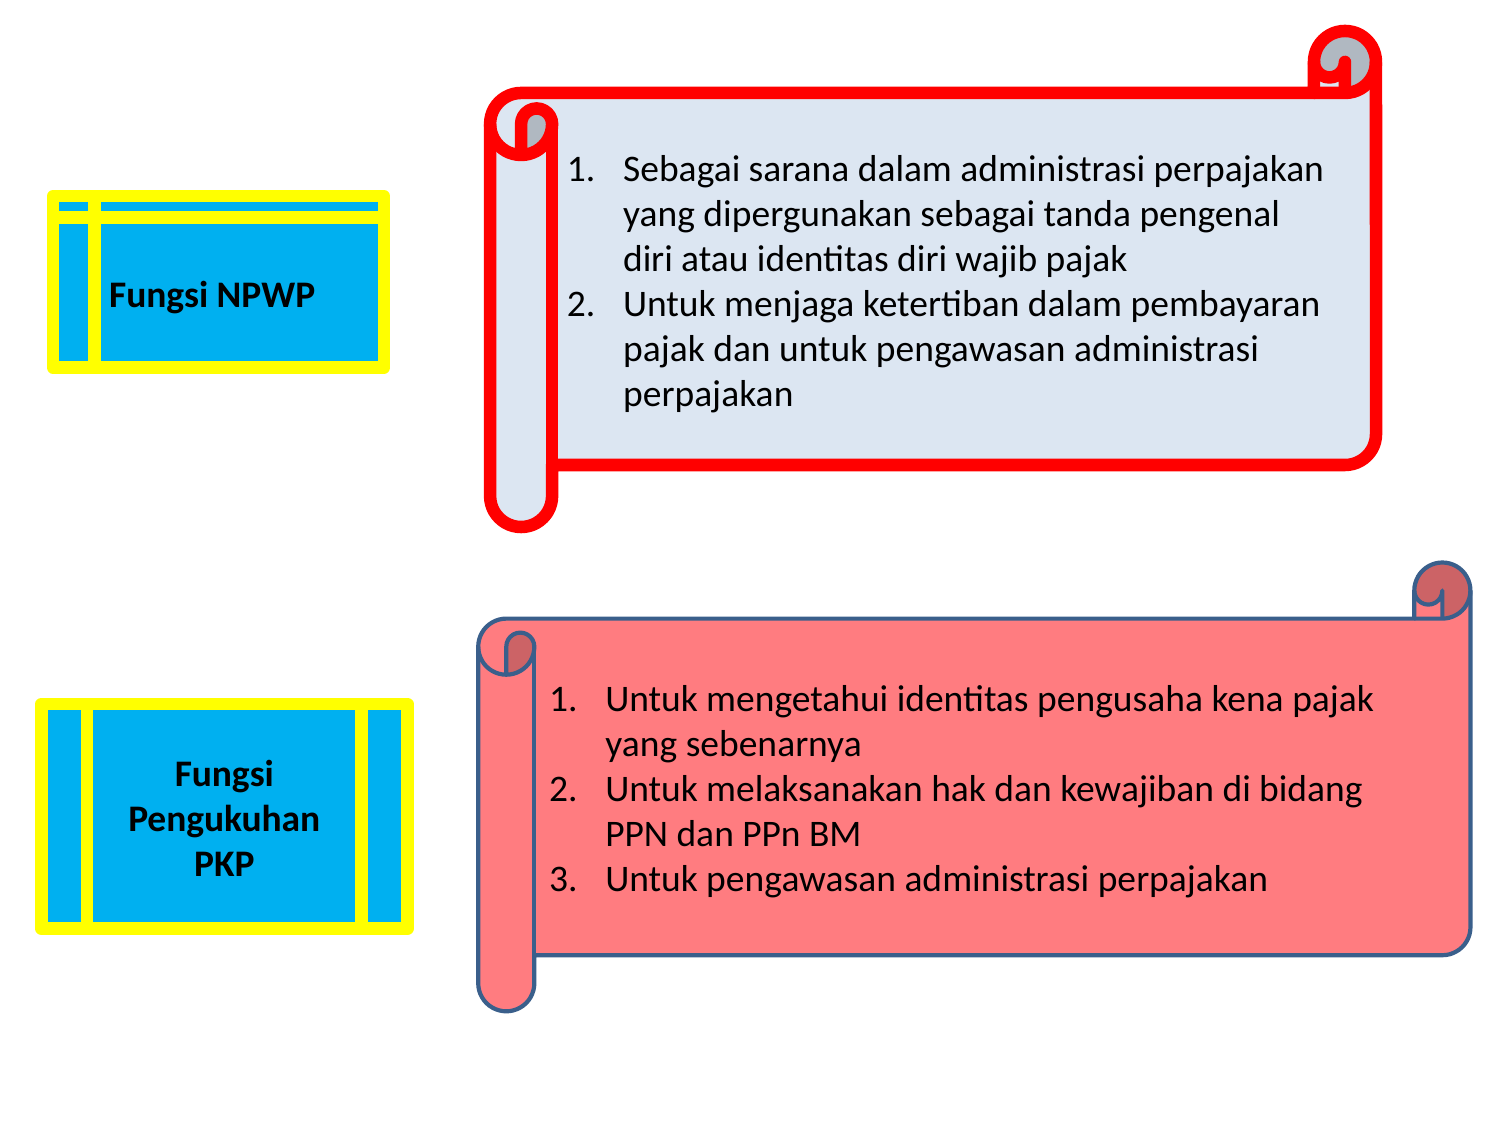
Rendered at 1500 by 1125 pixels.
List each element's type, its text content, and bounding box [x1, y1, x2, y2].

text_box Untuk mengetahui identitas pengusaha kena pajak yang sebenarnya Untuk melaksanakan hak dan kewajiban di bidang PPN dan PPn BM Untuk pengawasan administrasi perpajakan [476, 560, 1473, 1014]
text_box Fungsi Pengukuhan PKP [39, 702, 410, 931]
text_box Fungsi NPWP [51, 194, 386, 370]
text_box Sebagai sarana dalam administrasi perpajakan yang dipergunakan sebagai tanda pengenal diri atau identitas diri wajib pajak Untuk menjaga ketertiban dalam pembayaran pajak dan untuk pengawasan administrasi perpajakan [488, 28, 1379, 530]
